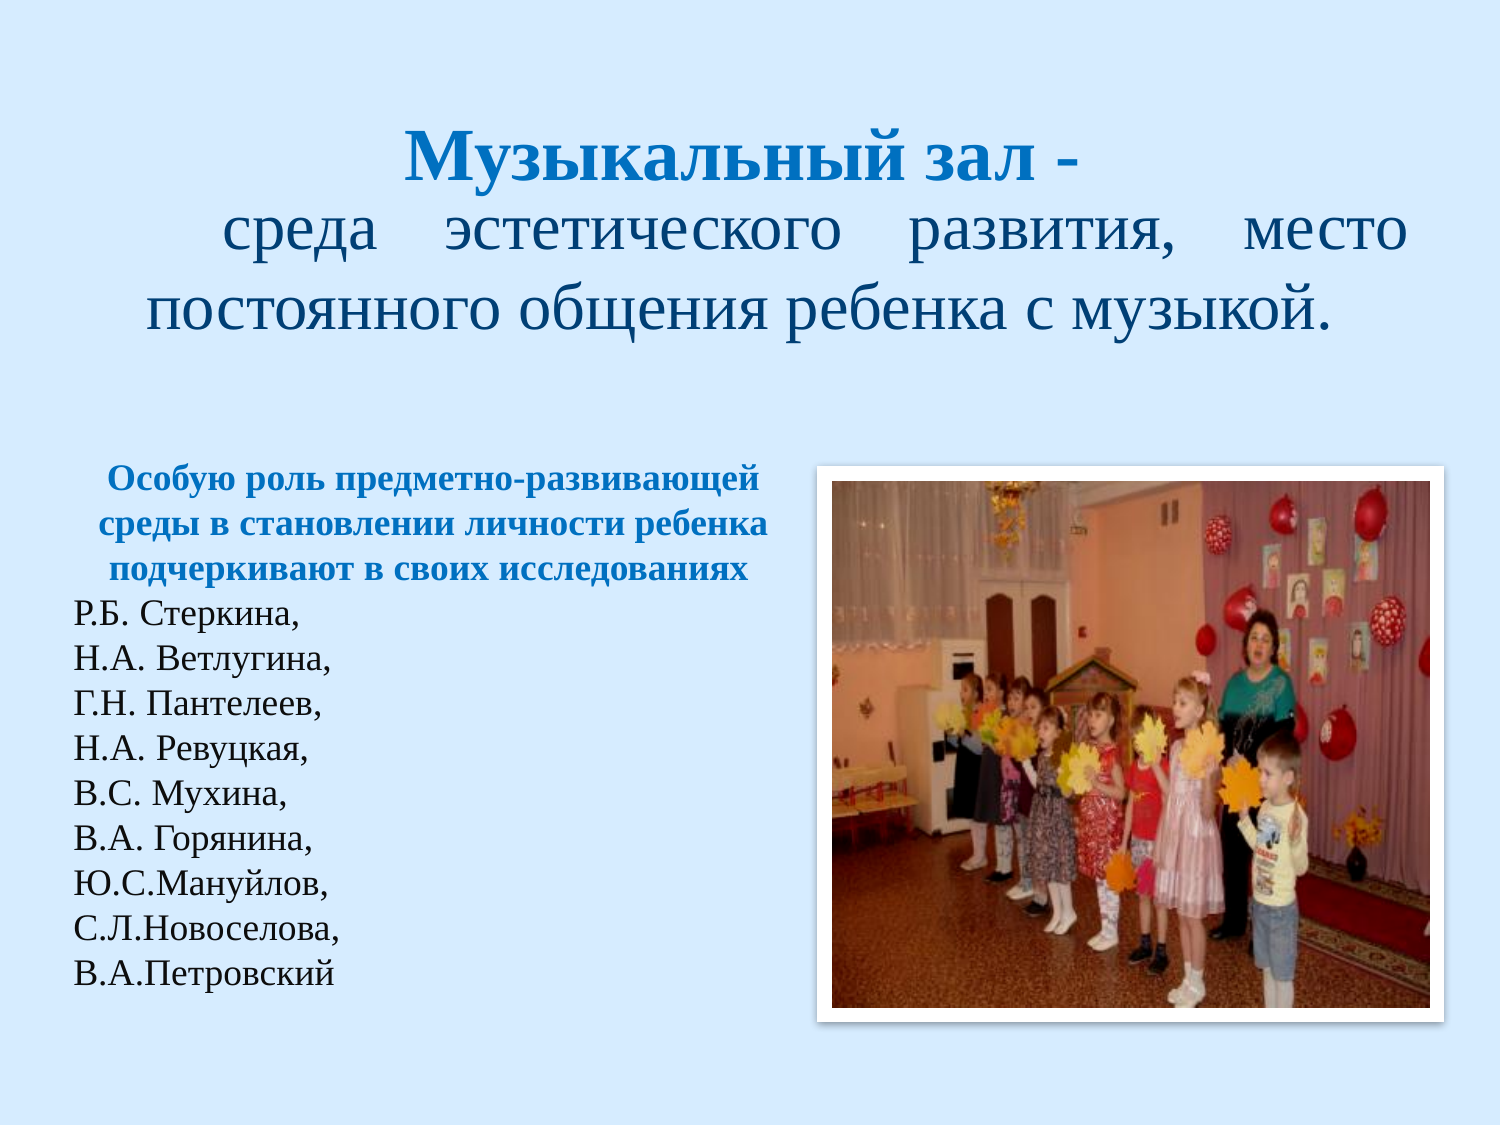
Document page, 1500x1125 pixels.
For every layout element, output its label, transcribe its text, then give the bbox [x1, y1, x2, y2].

text_box Музыкальный зал - [76, 90, 1427, 211]
text_box Особую роль предметно-развивающей среды в становлении личности ребенка подчеркивают в своих исследованиях Р.Б. Стеркина, Н.А. Ветлугина, Г.Н. Пантелеев, Н.А. Ревуцкая, В.С. Мухина, В.А. Горянина, Ю.С.Мануйлов, С.Л.Новоселова, В.А.Петровский [58, 445, 809, 1045]
picture [831, 480, 1430, 1008]
text_box среда эстетического развития, место постоянного общения ребенка с музыкой. [74, 175, 1425, 1005]
